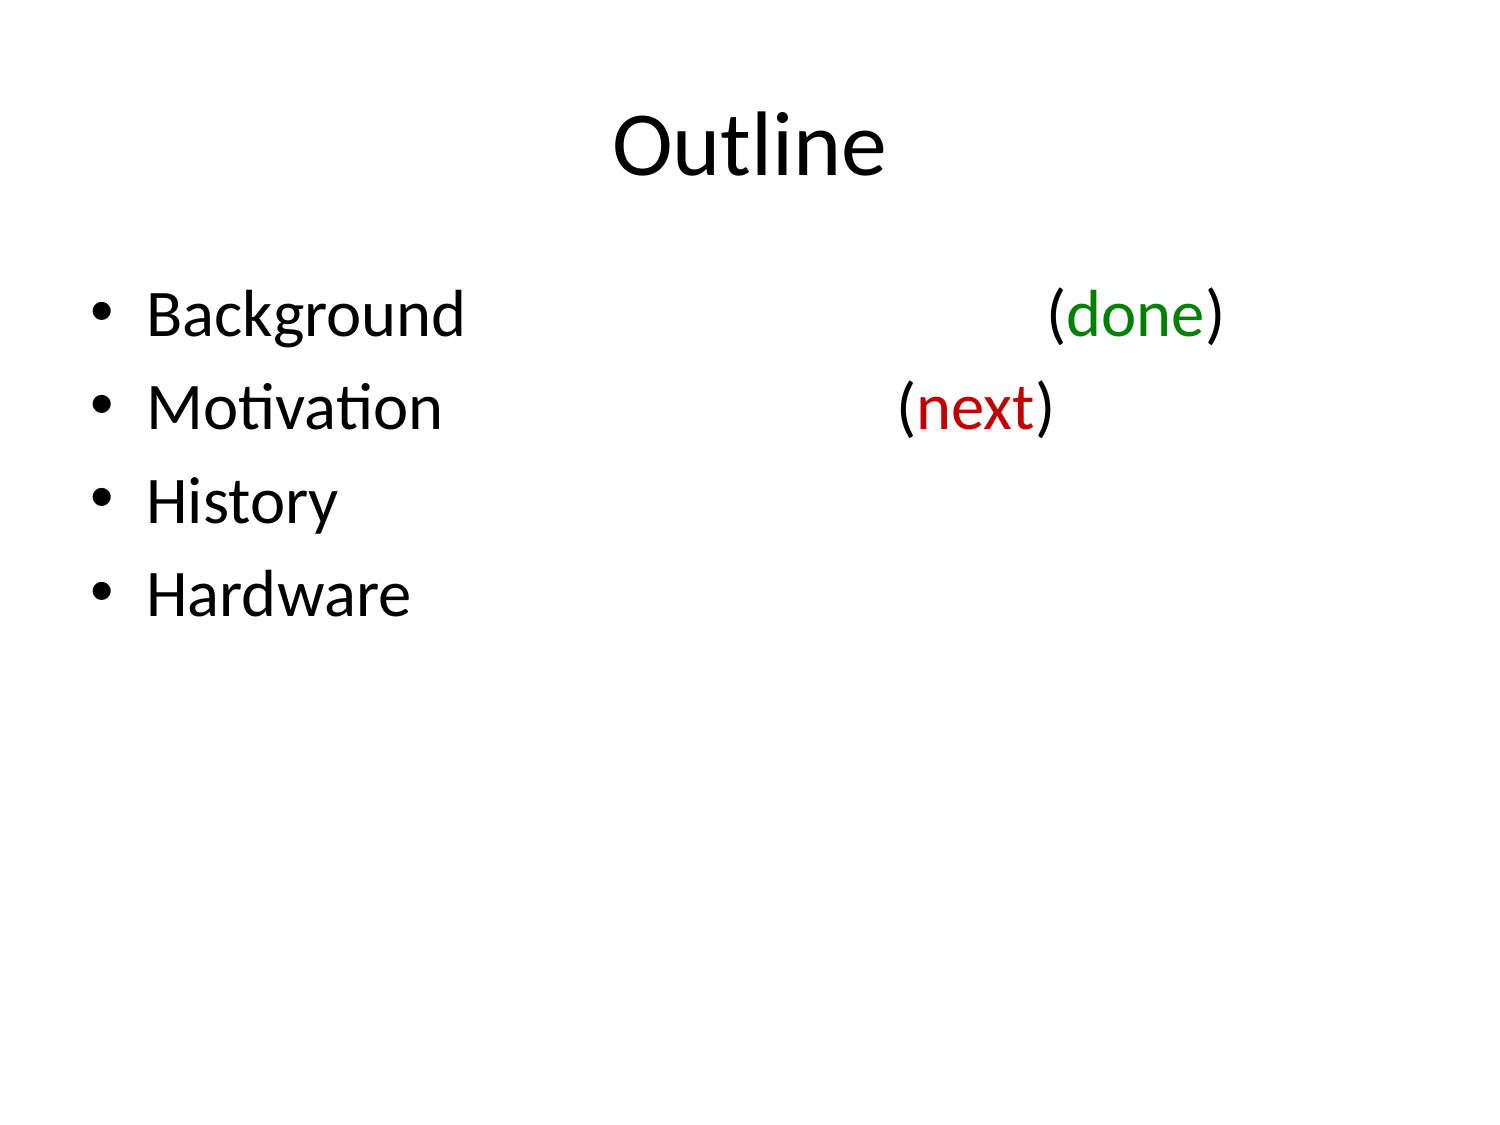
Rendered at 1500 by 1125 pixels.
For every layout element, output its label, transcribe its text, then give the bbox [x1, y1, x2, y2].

title Outline [75, 45, 1425, 233]
list Background (done) Motivation (next) History Hardware [75, 262, 1425, 1005]
